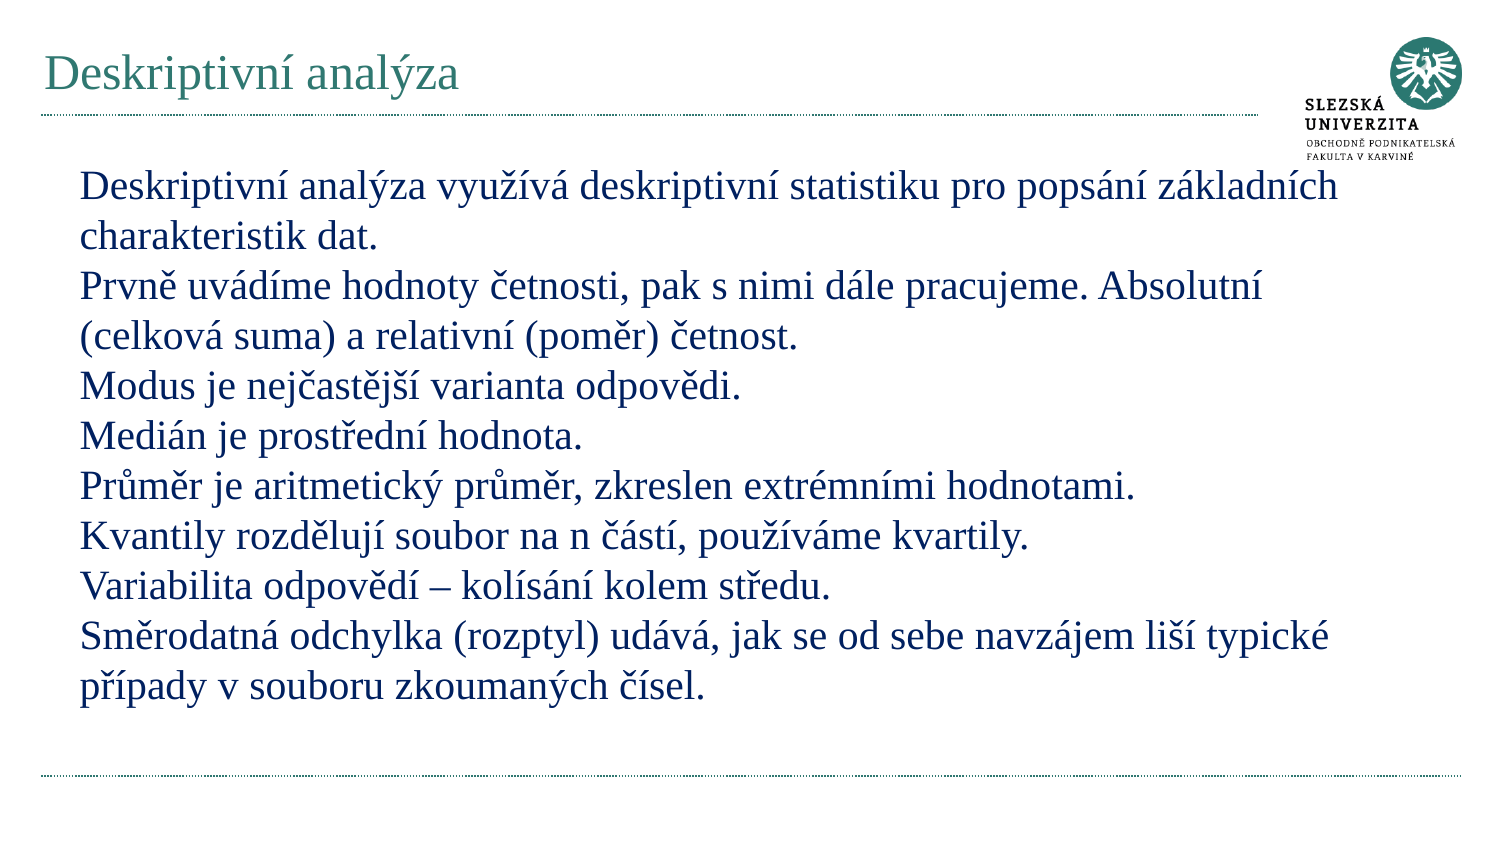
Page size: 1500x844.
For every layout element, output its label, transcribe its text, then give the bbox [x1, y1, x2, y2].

title Deskriptivní analýza [29, 32, 963, 116]
list Deskriptivní analýza využívá deskriptivní statistiku pro popsání základních charakteristik dat. Prvně uvádíme hodnoty četnosti, pak s nimi dále pracujeme. Absolutní (celková suma) a relativní (poměr) četnost. Modus je nejčastější varianta odpovědi. Medián je prostřední hodnota. Průměr je aritmetický průměr, zkreslen extrémními hodnotami. Kvantily rozdělují soubor na n částí, používáme kvartily. Variabilita odpovědí – kolísání kolem středu. Směrodatná odchylka (rozptyl) udává, jak se od sebe navzájem liší typické případy v souboru zkoumaných čísel. [64, 150, 1424, 647]
picture [1305, 37, 1462, 160]
